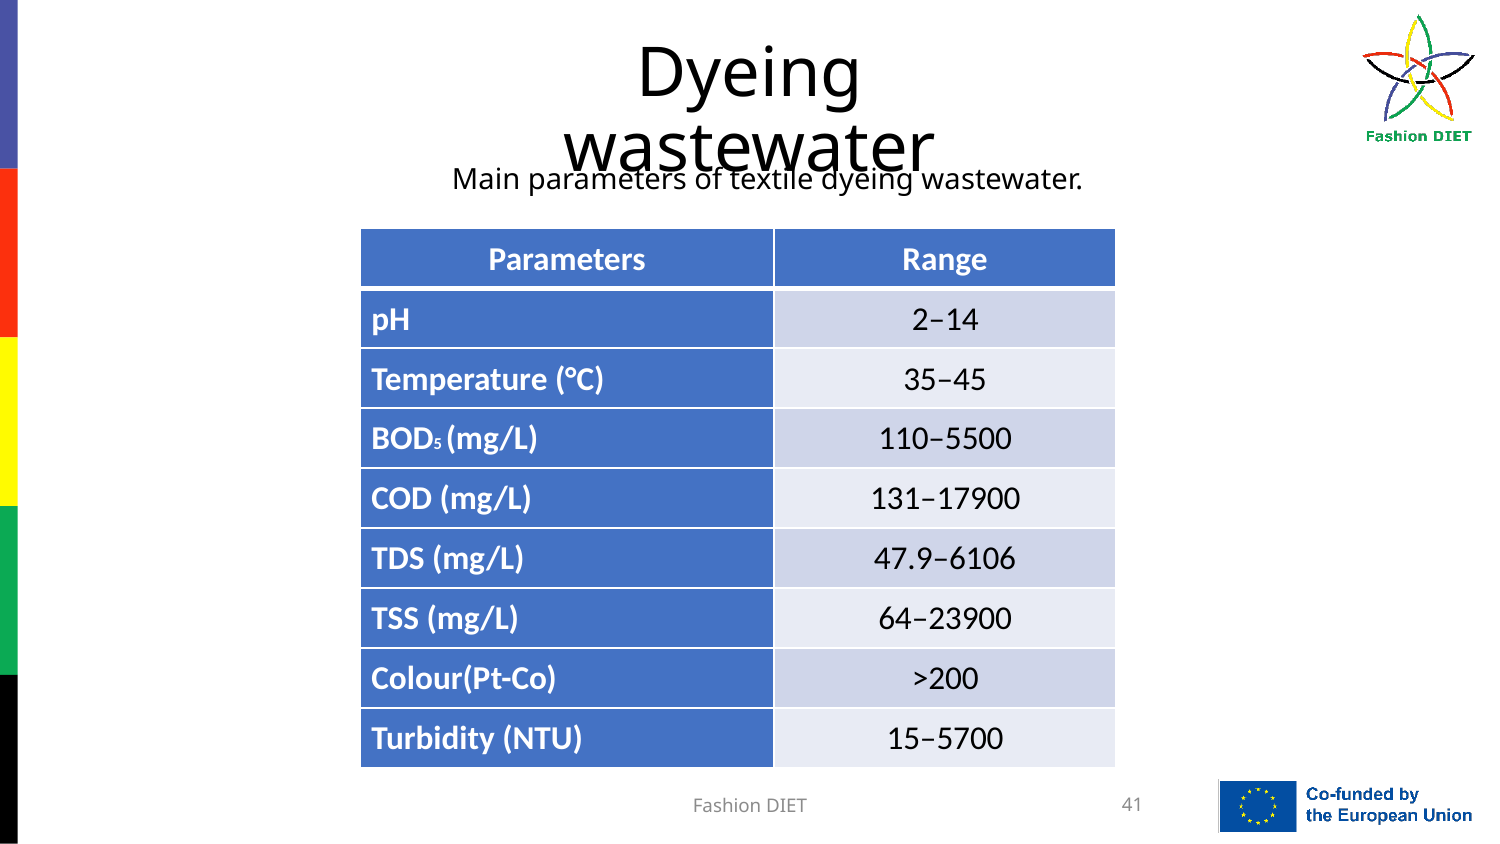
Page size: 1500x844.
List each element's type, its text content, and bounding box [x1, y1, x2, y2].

table_cell 64–23900 [775, 589, 1115, 647]
table_cell 2–14 [775, 291, 1115, 347]
picture [1216, 777, 1491, 835]
table_cell COD (mg/L) [361, 469, 773, 527]
table_cell 35–45 [775, 349, 1115, 407]
table_cell BOD5 (mg/L) [361, 409, 773, 467]
table_cell 15–5700 [775, 709, 1115, 767]
table_cell TSS (mg/L) [361, 589, 773, 647]
text_box Main parameters of textile dyeing wastewater. [88, 138, 1447, 203]
table_cell >200 [775, 649, 1115, 707]
footer Fashion DIET [496, 782, 1004, 828]
table_cell Temperature (°C) [361, 349, 773, 407]
table_header Range [775, 229, 1115, 286]
table_cell TDS (mg/L) [361, 529, 773, 587]
table_cell 131–17900 [775, 469, 1115, 527]
table_cell 47.9–6106 [775, 529, 1115, 587]
text_box Dyeing wastewater [471, 66, 1029, 157]
slide_number 41 [820, 783, 1159, 829]
picture [1358, 14, 1480, 151]
table_cell 110–5500 [775, 409, 1115, 467]
table_header Parameters [361, 229, 773, 286]
table_cell Turbidity (NTU) [361, 709, 773, 767]
table_cell pH [361, 291, 773, 347]
table_cell Colour(Pt-Co) [361, 649, 773, 707]
